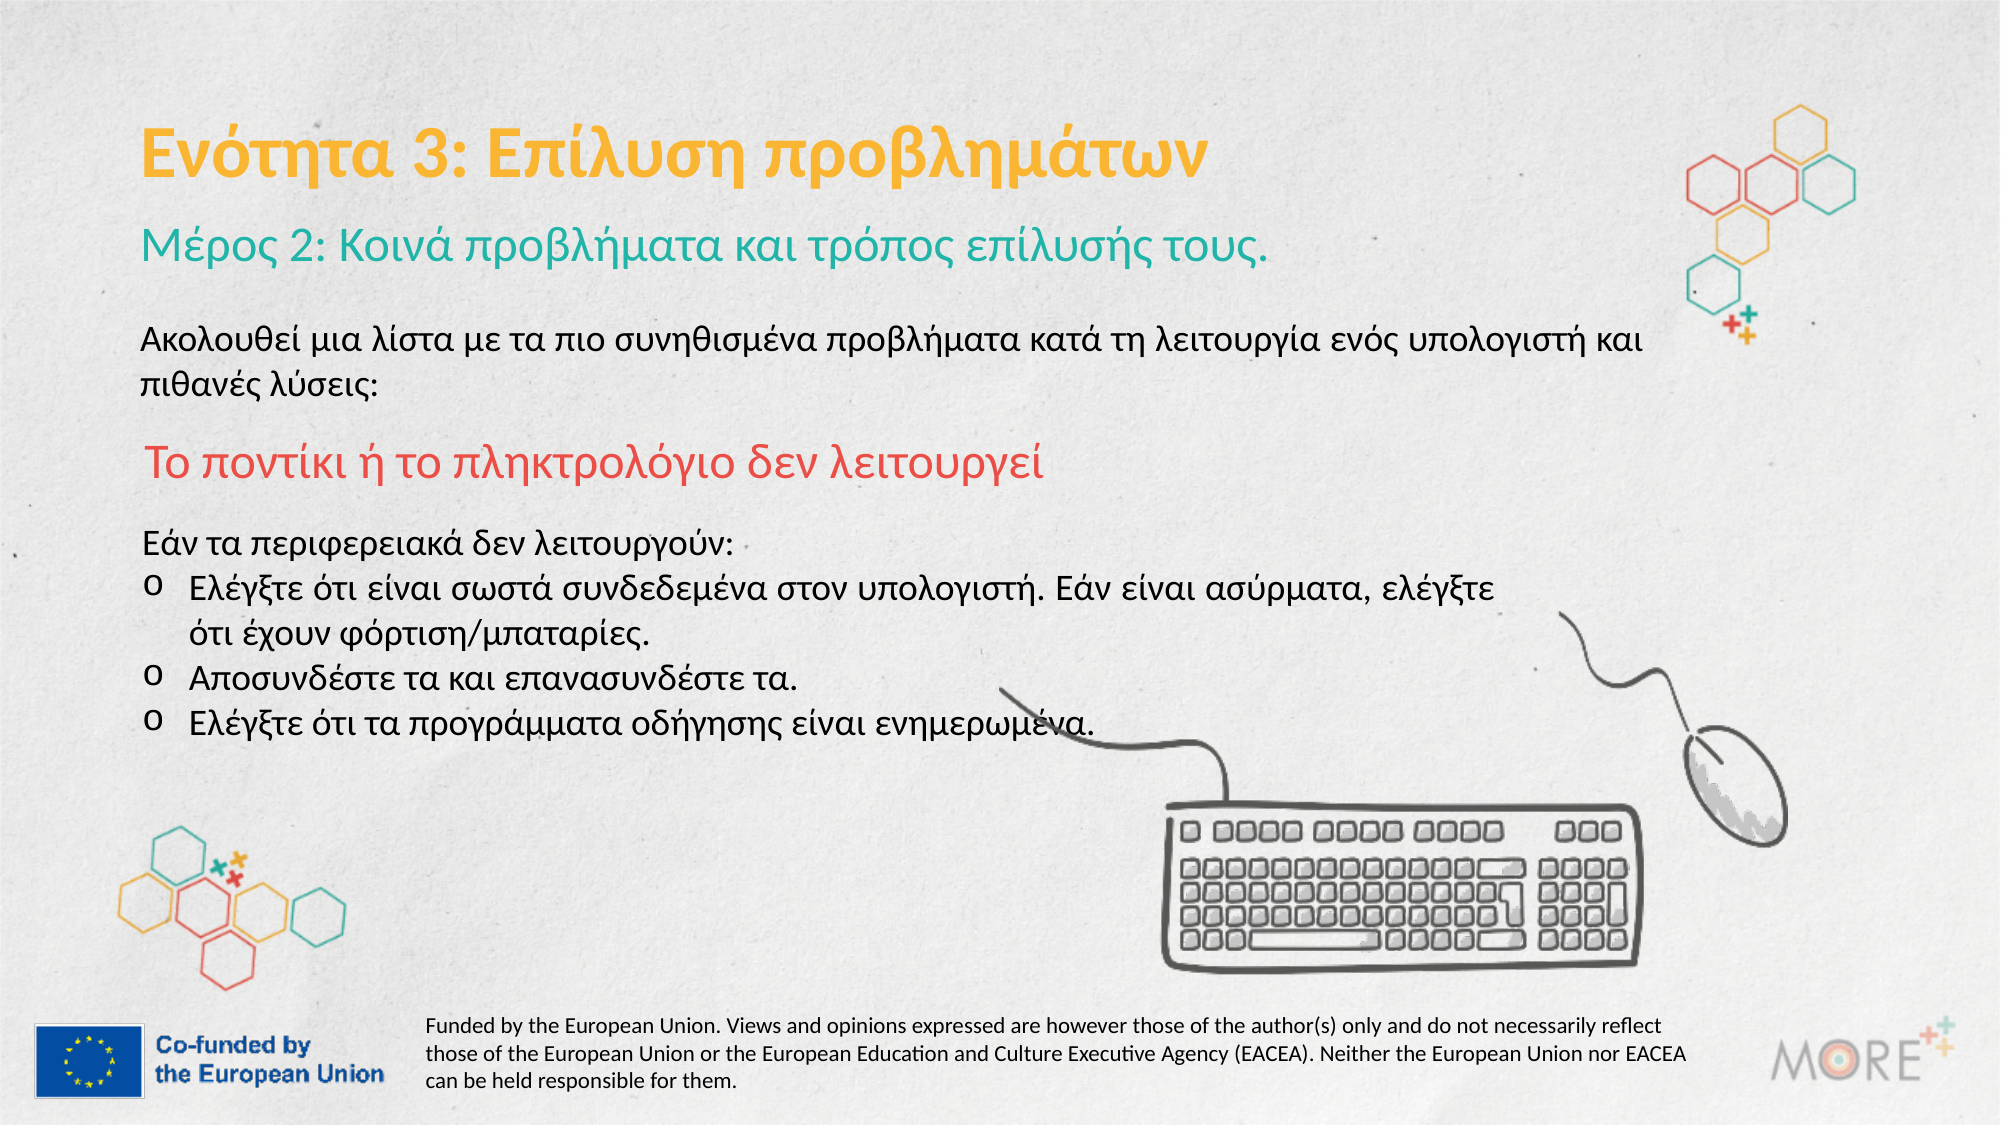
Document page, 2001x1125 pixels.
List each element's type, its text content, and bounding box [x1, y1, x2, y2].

text_box Funded by the European Union. Views and opinions expressed are however those of the author(s) only and do not necessarily reflect those of the European Union or the European Education and Culture Executive Agency (EACEA). Neither the European Union nor EACEA can be held responsible for them. [410, 1003, 1707, 1101]
text_box Ενότητα 3: Επίλυση προβλημάτων [125, 95, 1472, 201]
text_box Το ποντίκι ή το πληκτρολόγιο δεν λειτουργεί [129, 420, 1203, 496]
text_box Μέρος 2: Κοινά προβλήματα και τρόπος επίλυσής τους. [125, 204, 1387, 280]
text_box Εάν τα περιφερειακά δεν λειτουργούν: Ελέγξτε ότι είναι σωστά συνδεδεμένα στον υπολογιστή. Εάν είναι ασύρματα, ελέγξτε ότι έχουν φόρτιση/μπαταρίες. Αποσυνδέστε τα και επανασυνδέστε τα. Ελέγξτε ότι τα προγράμματα οδήγησης είναι ενημερωμένα. [127, 510, 1511, 751]
picture [0, 0, 2001, 1125]
text_box Ακολουθεί μια λίστα με τα πιο συνηθισμένα προβλήματα κατά τη λειτουργία ενός υπολογιστή και πιθανές λύσεις: [125, 306, 1660, 412]
